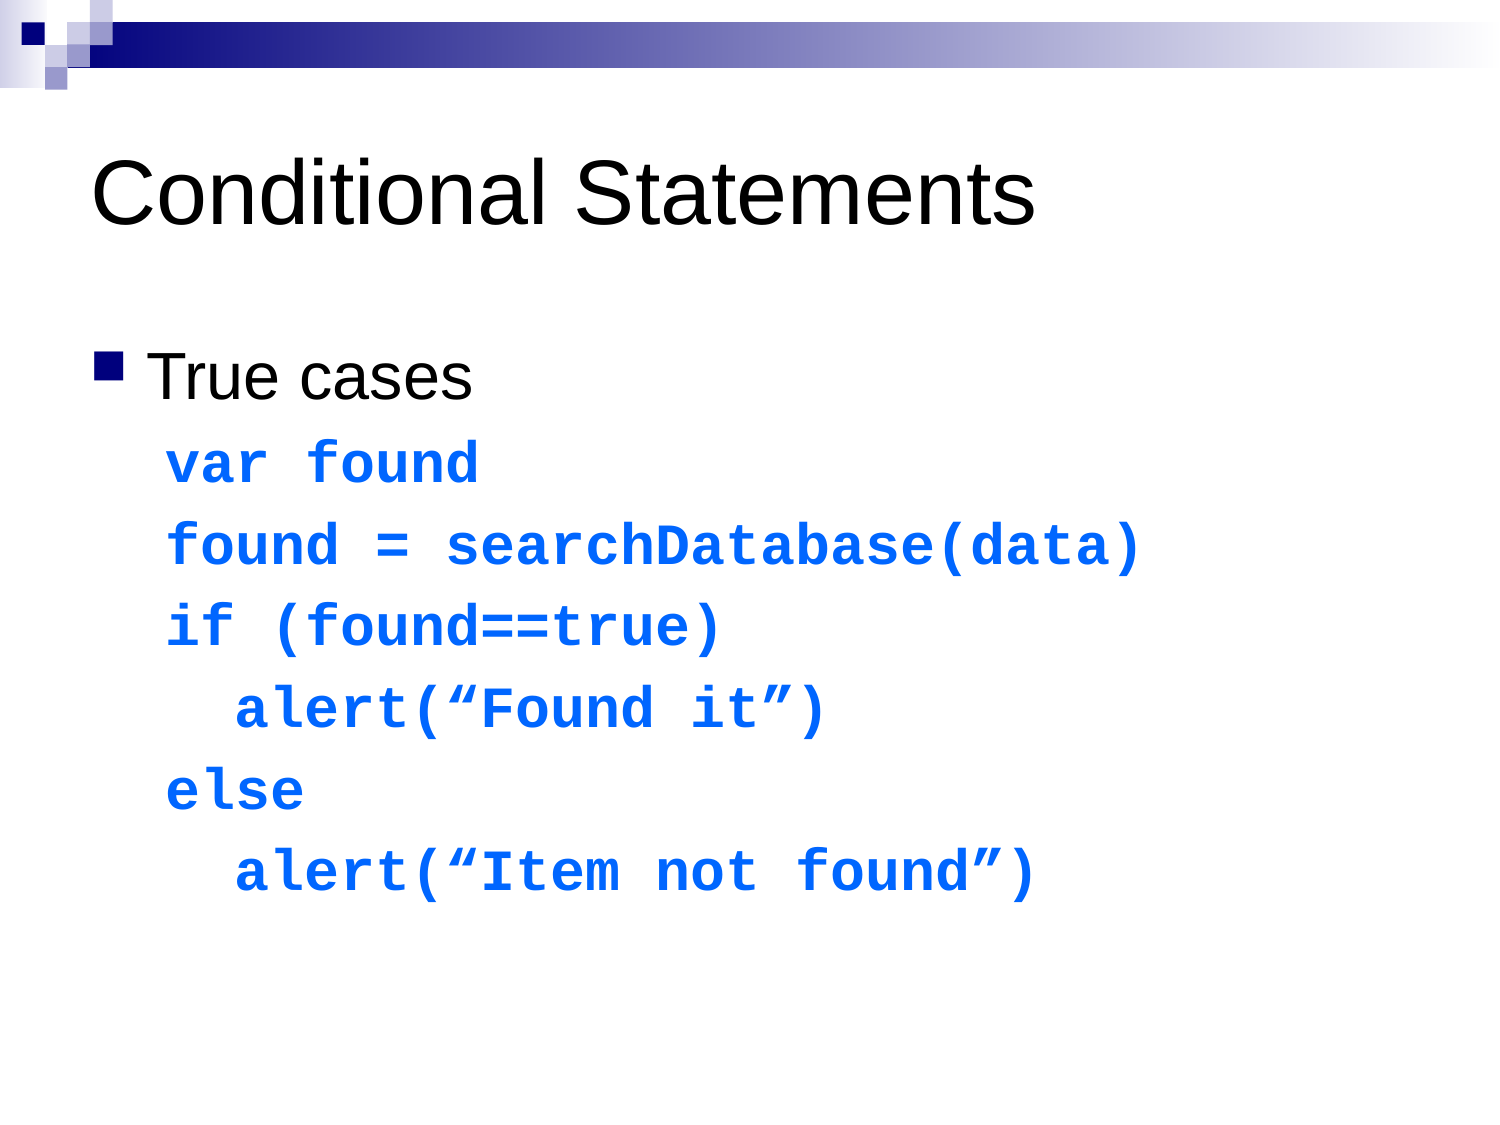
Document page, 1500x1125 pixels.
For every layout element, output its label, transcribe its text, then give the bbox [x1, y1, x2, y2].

list True cases var found found = searchDatabase(data) if (found==true) alert(“Found it”) else alert(“Item not found”) [74, 324, 1426, 1001]
title Conditional Statements [74, 74, 1426, 301]
